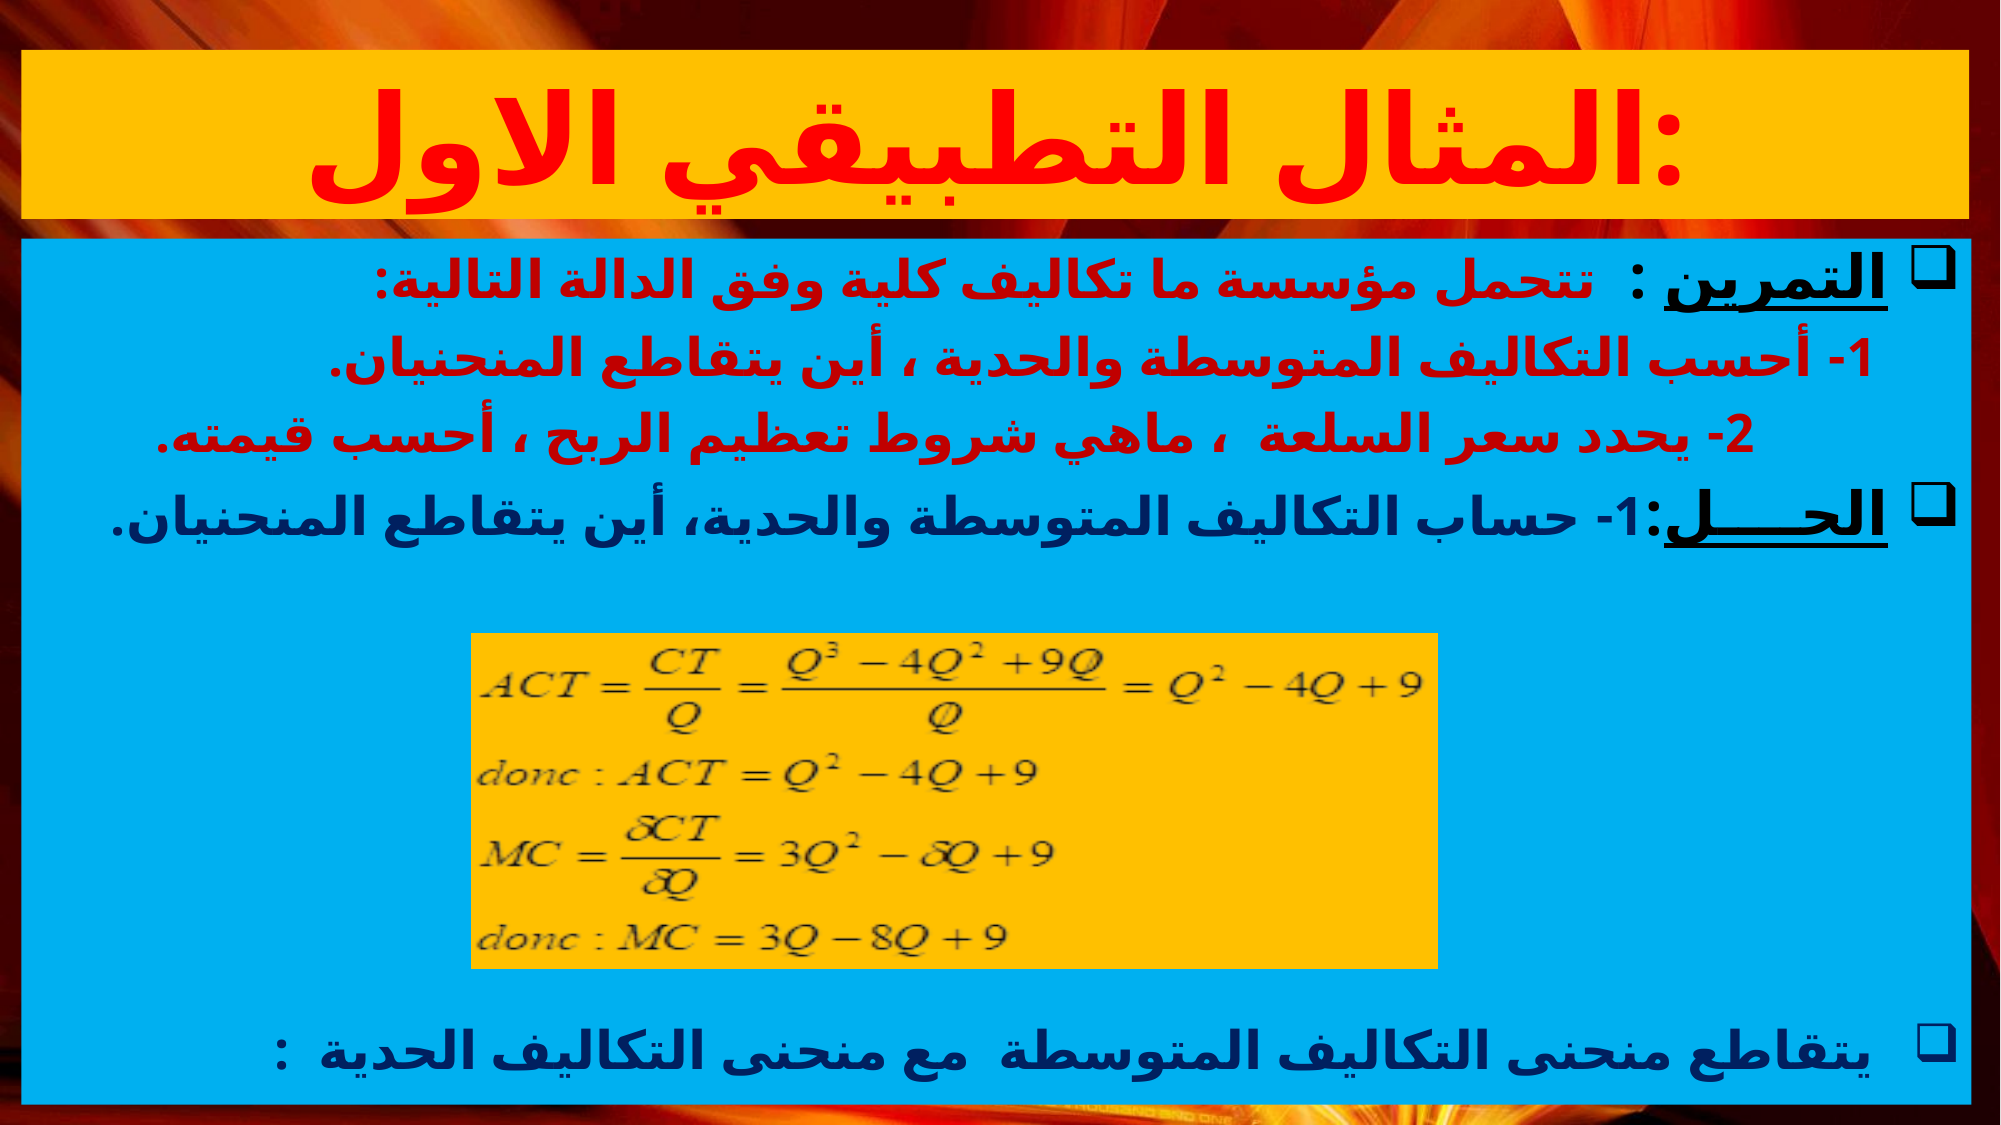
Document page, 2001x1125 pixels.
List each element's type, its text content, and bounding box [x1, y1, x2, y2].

subtitle التمرين : تتحمل مؤسسة ما تكاليف كلية وفق الدالة التالية: 1- أحسب التكاليف المتوسطة والحدية ، أين يتقاطع المنحنيان. 2- يحدد سعر السلعة ، ماهي شروط تعظيم الربح ، أحسب قيمته. الحــــل:1- حساب التكاليف المتوسطة والحدية، أين يتقاطع المنحنيان. يتقاطع منحنى التكاليف المتوسطة مع منحنى التكاليف الحدية : [21, 238, 1972, 1105]
title المثال التطبيقي الاول: [21, 49, 1970, 219]
picture [0, 0, 2001, 1125]
